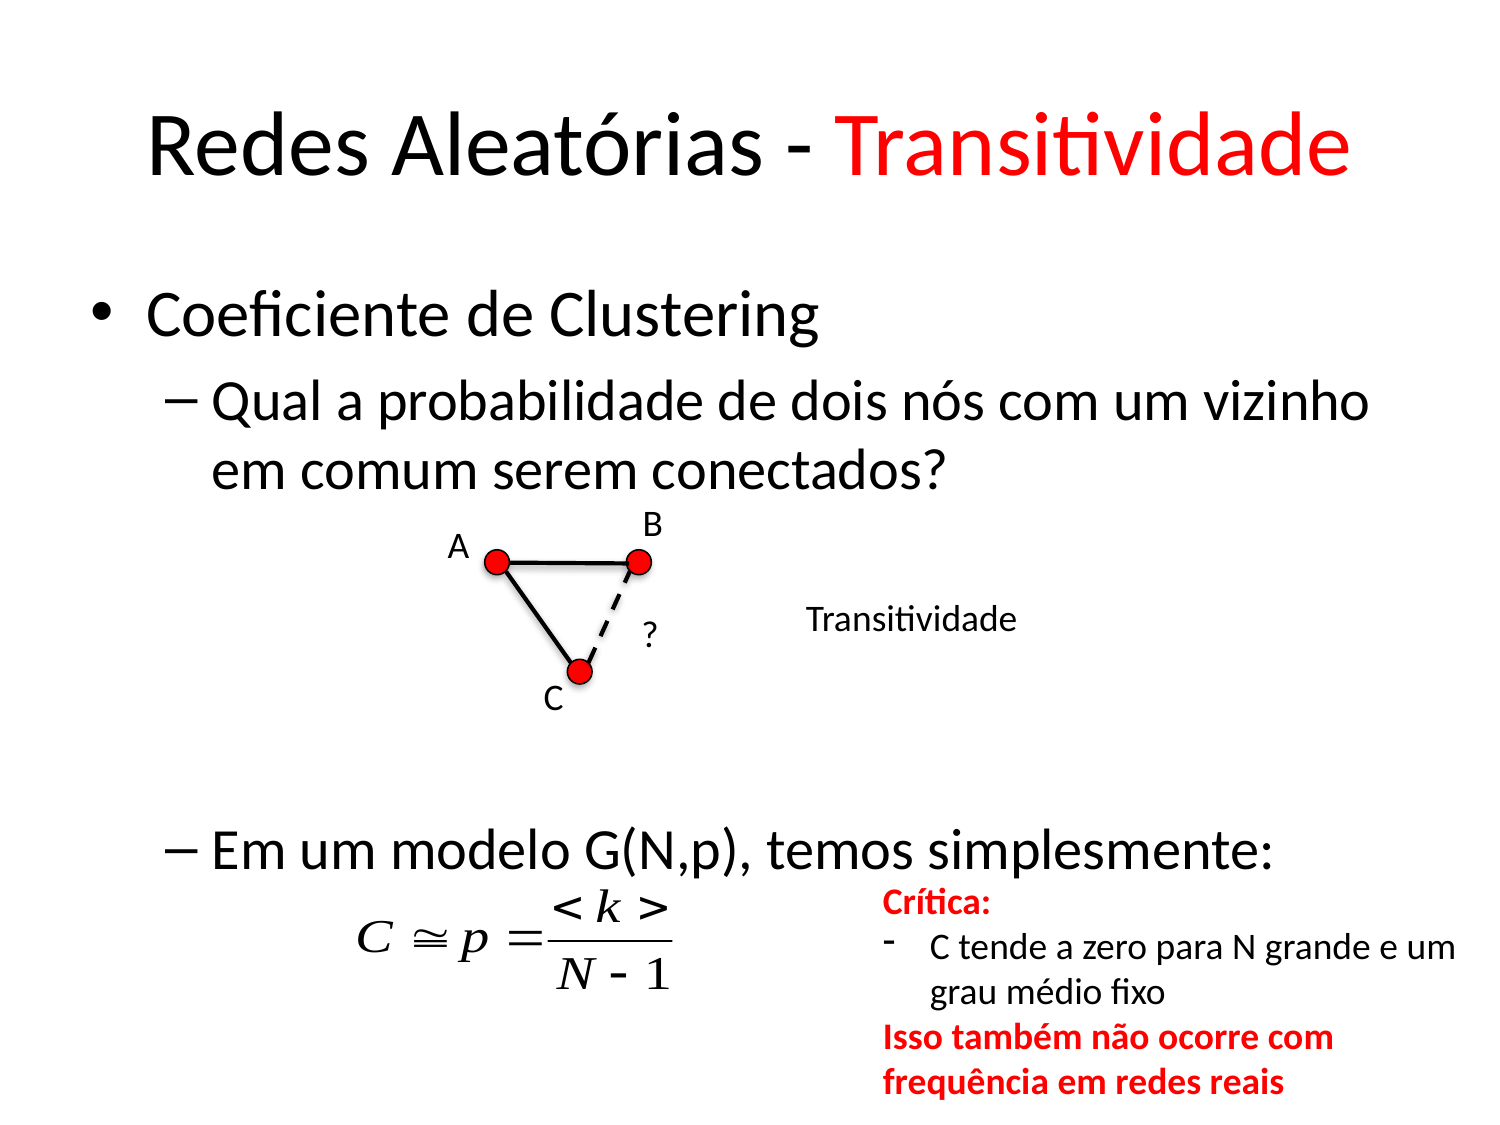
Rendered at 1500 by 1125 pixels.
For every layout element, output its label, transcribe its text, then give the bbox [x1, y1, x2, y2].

text_box [576, 658, 593, 685]
text_box Crítica: C tende a zero para N grande e um grau médio fixo Isso também não ocorre com frequência em redes reais [868, 869, 1492, 1110]
text_box Transitividade [790, 586, 1033, 647]
text_box ? [635, 602, 674, 663]
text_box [588, 570, 631, 664]
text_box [348, 877, 683, 1000]
text_box [485, 548, 510, 561]
list Coeficiente de Clustering Qual a probabilidade de dois nós com um vizinho em comum serem conectados? Em um modelo G(N,p), temos simplesmente: [75, 262, 1425, 917]
text_box B [627, 491, 679, 552]
title Redes Aleatórias - Transitividade [75, 45, 1425, 233]
text_box C [528, 665, 579, 726]
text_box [505, 571, 572, 664]
text_box A [432, 514, 485, 574]
text_box [626, 552, 653, 576]
text_box [488, 572, 501, 576]
